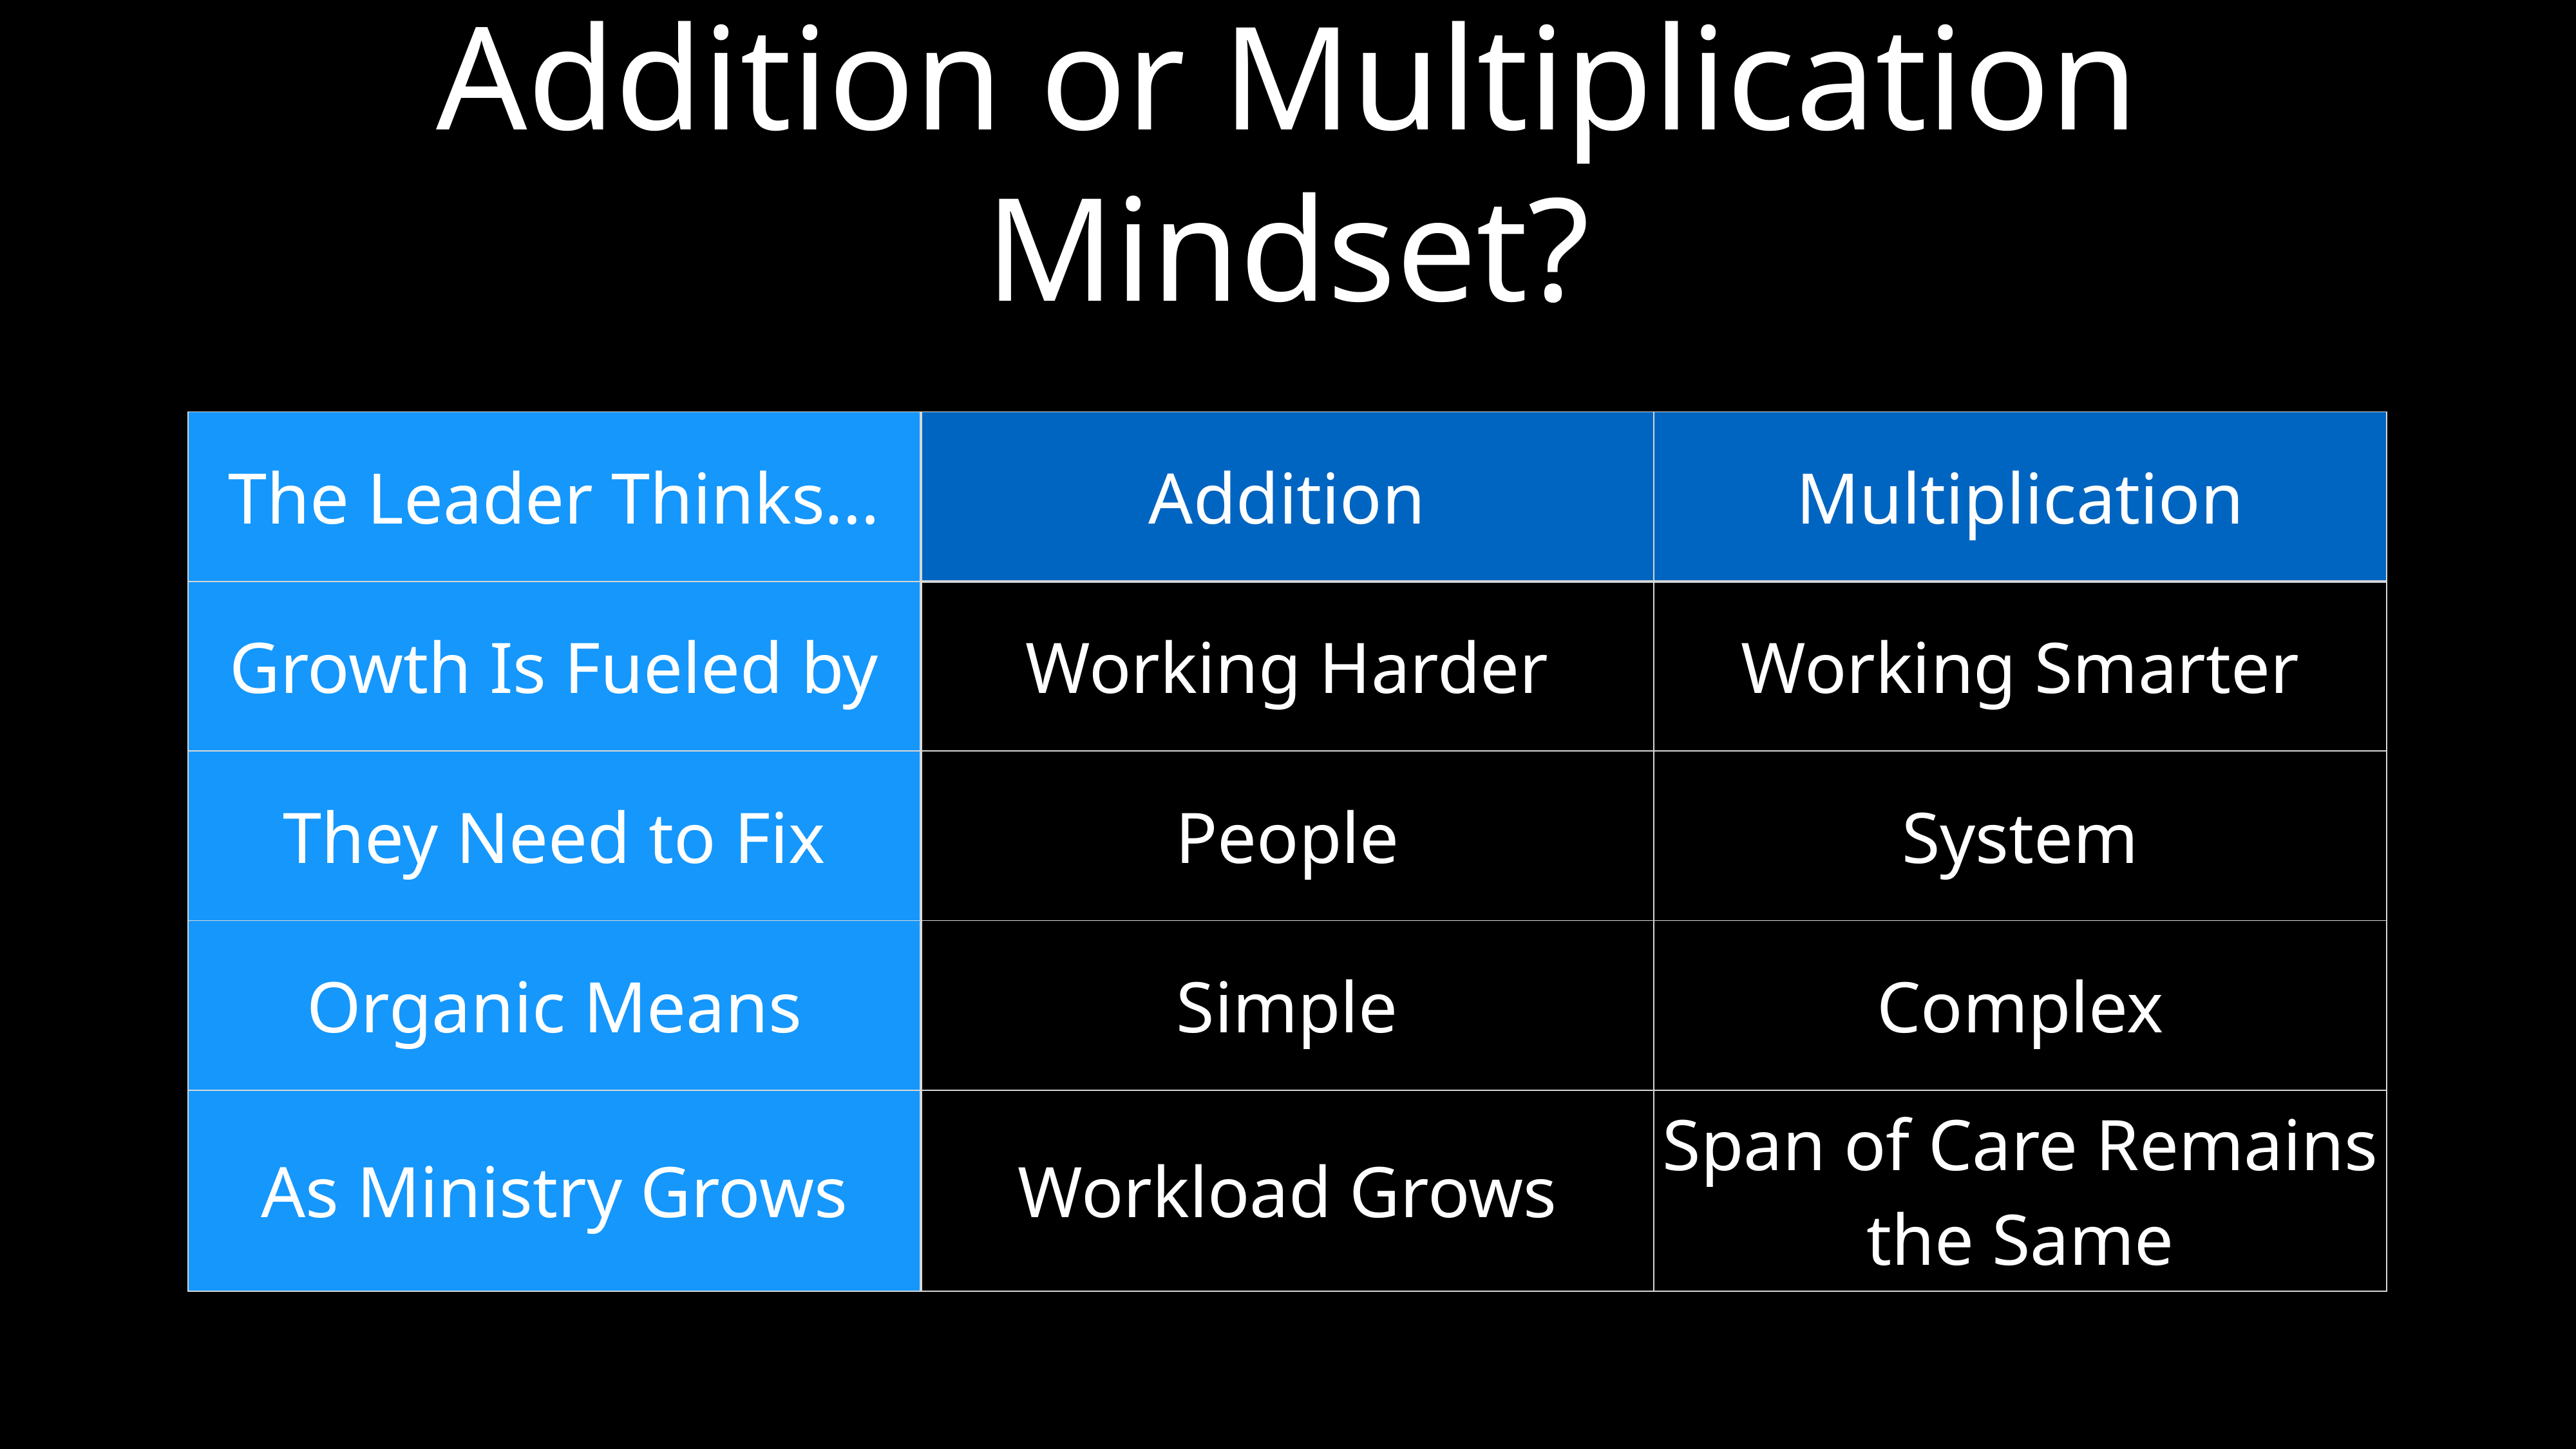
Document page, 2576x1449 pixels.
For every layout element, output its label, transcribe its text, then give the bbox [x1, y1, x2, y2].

table_cell System [1654, 752, 2386, 920]
table_cell Organic Means [189, 921, 920, 1090]
table_cell Working Harder [922, 583, 1653, 750]
table_header Multiplication [1654, 412, 2386, 580]
table_cell Simple [922, 921, 1653, 1090]
table_cell Workload Grows [922, 1091, 1653, 1291]
title Addition or Multiplication Mindset? [178, 37, 2398, 279]
table_cell As Ministry Grows [189, 1091, 920, 1291]
table_cell They Need to Fix [189, 752, 920, 920]
table_header Addition [922, 412, 1653, 580]
table_cell People [922, 752, 1653, 920]
table_cell Working Smarter [1654, 583, 2386, 750]
table_cell Complex [1654, 921, 2386, 1090]
table_cell Growth Is Fueled by [189, 582, 920, 750]
table_header The Leader Thinks… [189, 412, 920, 581]
table_cell Span of Care Remains the Same [1654, 1091, 2386, 1291]
